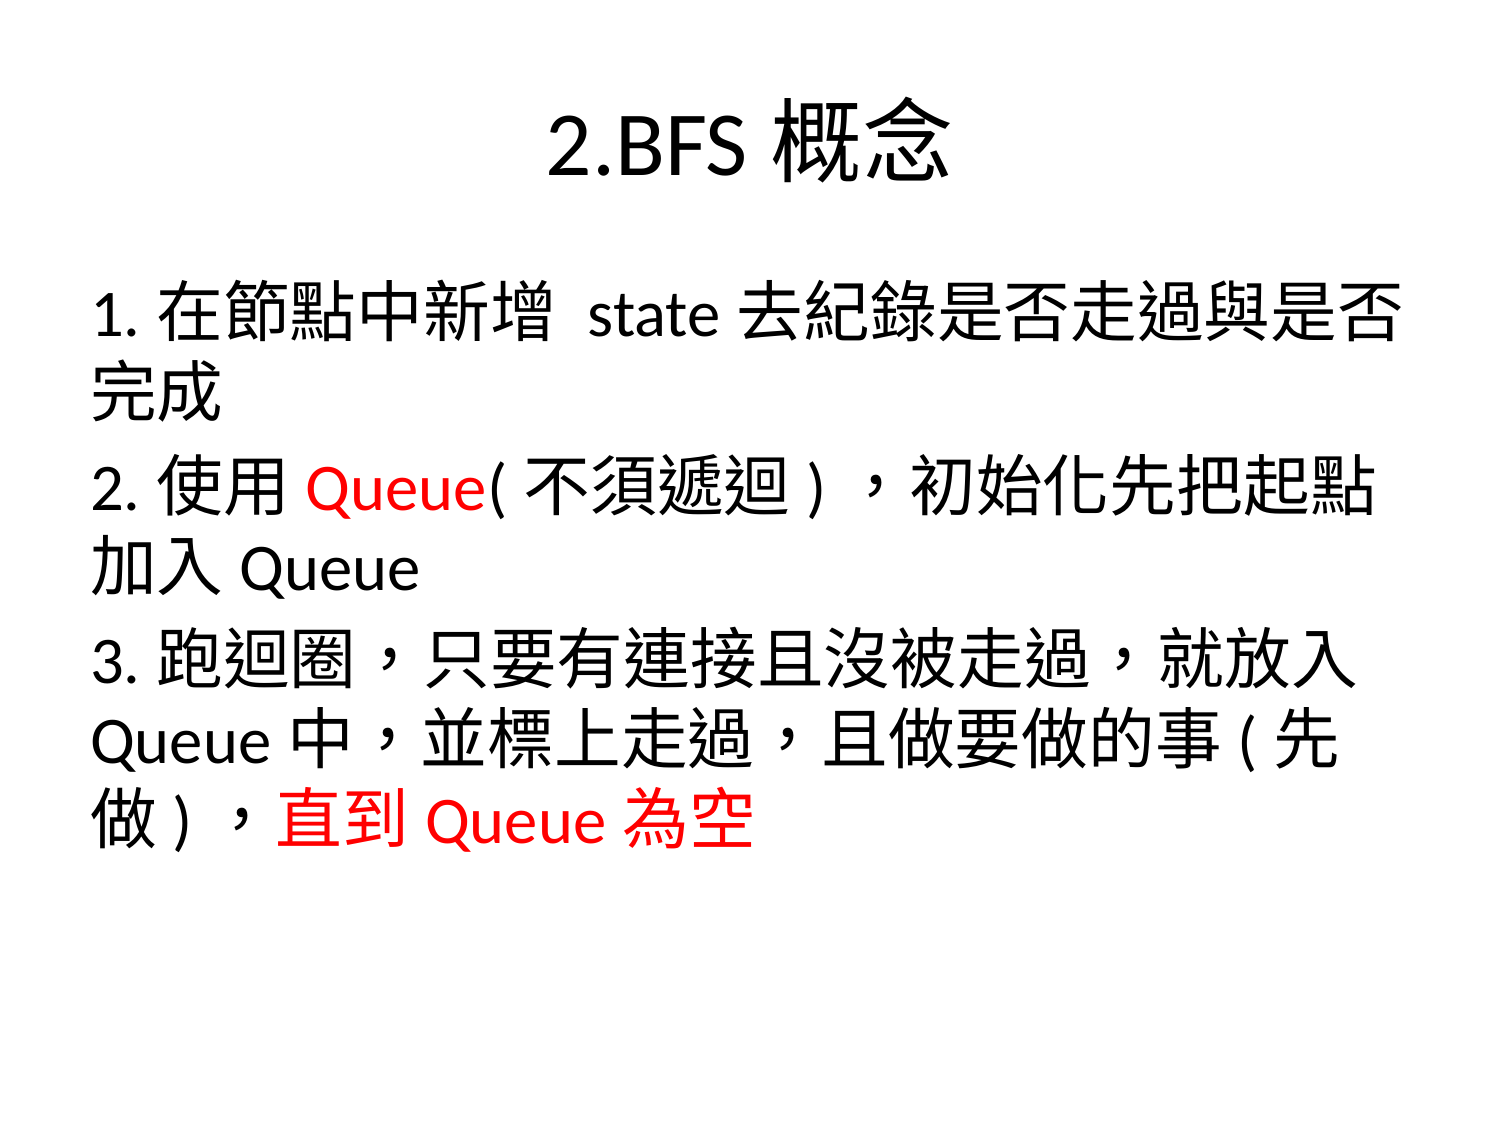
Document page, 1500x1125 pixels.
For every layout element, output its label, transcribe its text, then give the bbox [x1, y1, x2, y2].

title 2.BFS概念 [75, 45, 1425, 233]
list 1.在節點中新增 state去紀錄是否走過與是否完成 2.使用Queue(不須遞迴)，初始化先把起點加入Queue 3.跑迴圈，只要有連接且沒被走過，就放入Queue中，並標上走過，且做要做的事(先做)，直到Queue為空 [75, 262, 1425, 1005]
